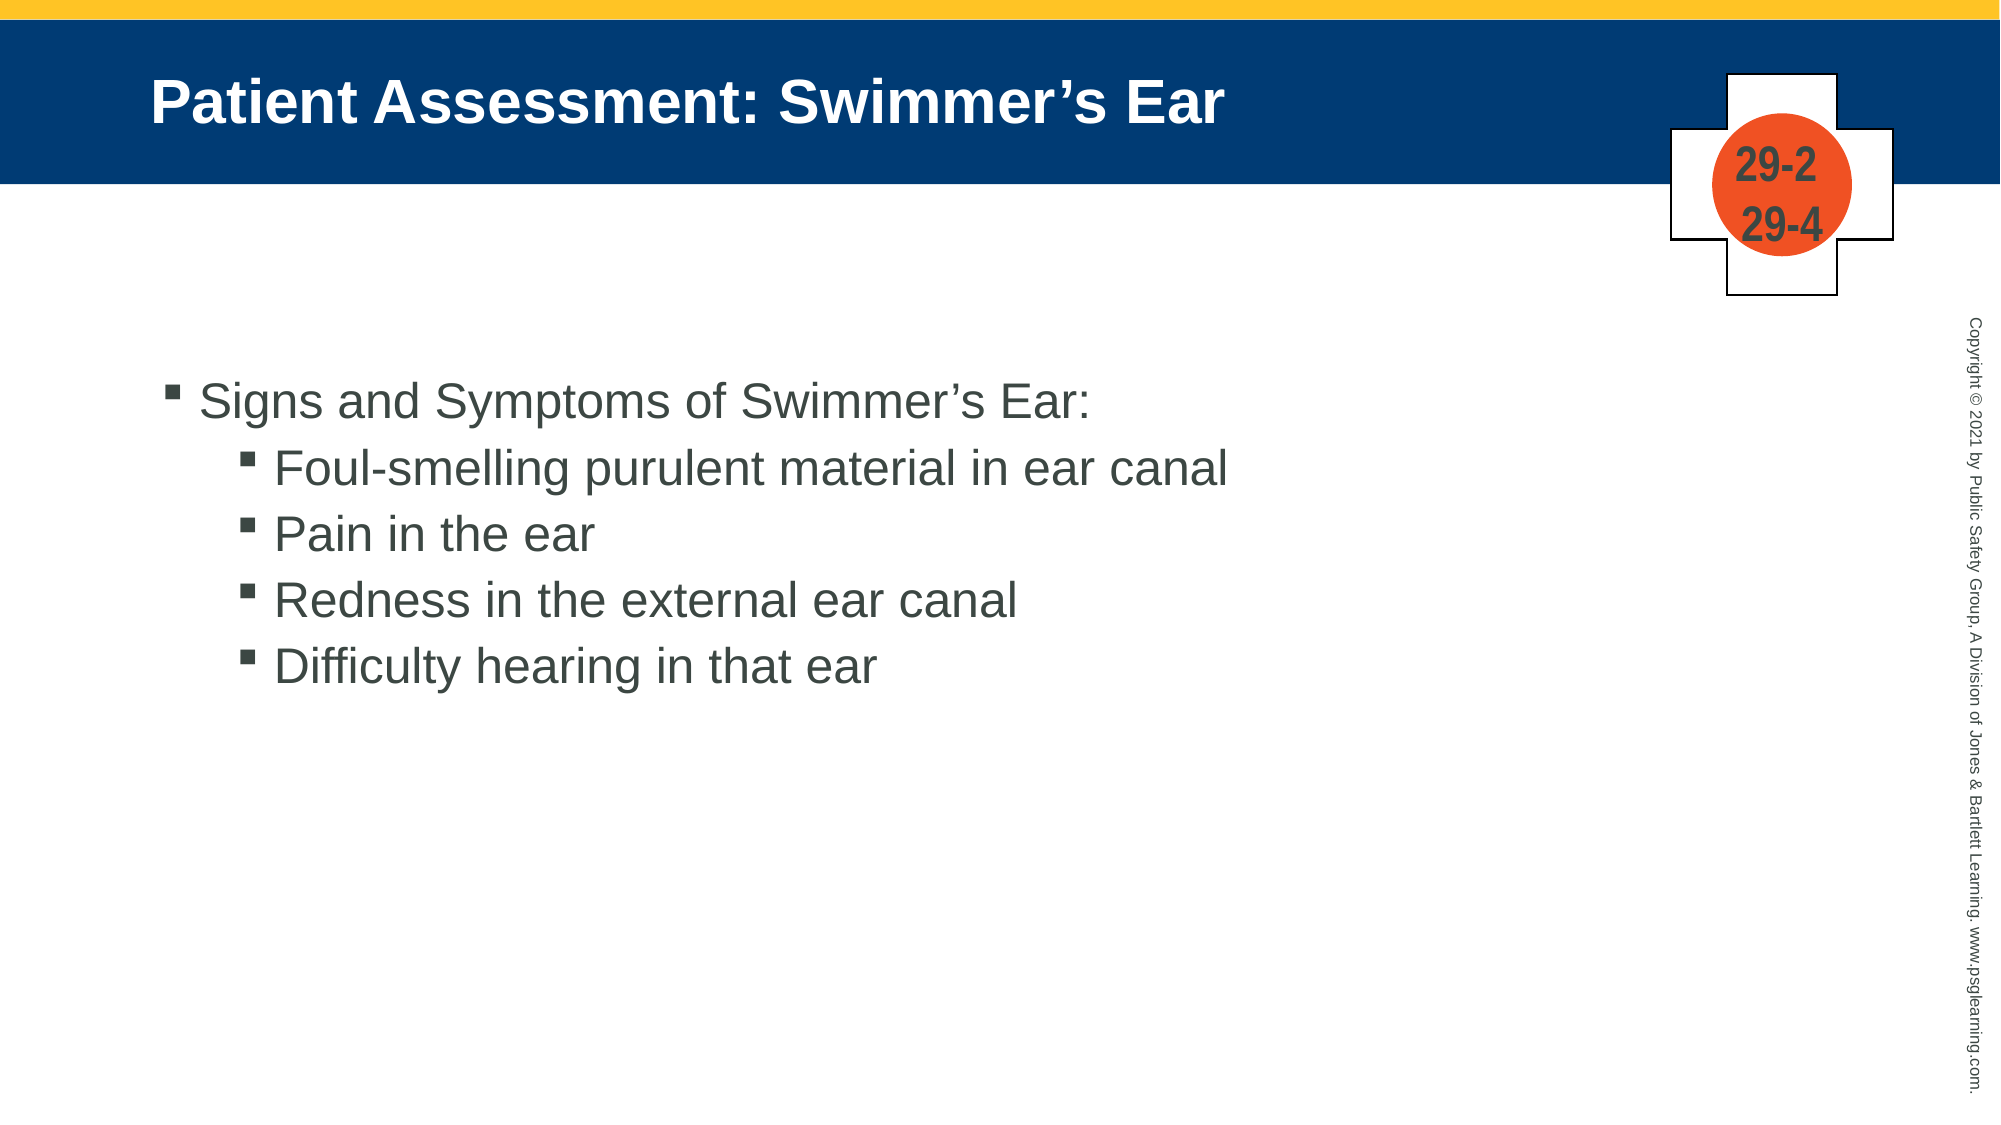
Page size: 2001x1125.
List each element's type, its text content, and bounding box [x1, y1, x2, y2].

list Signs and Symptoms of Swimmer’s Ear: Foul-smelling purulent material in ear canal Pain in the ear Redness in the external ear canal Difficulty hearing in that ear [146, 361, 1859, 1016]
title Patient Assessment: Swimmer’s Ear [0, 19, 2000, 185]
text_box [1671, 73, 1893, 295]
